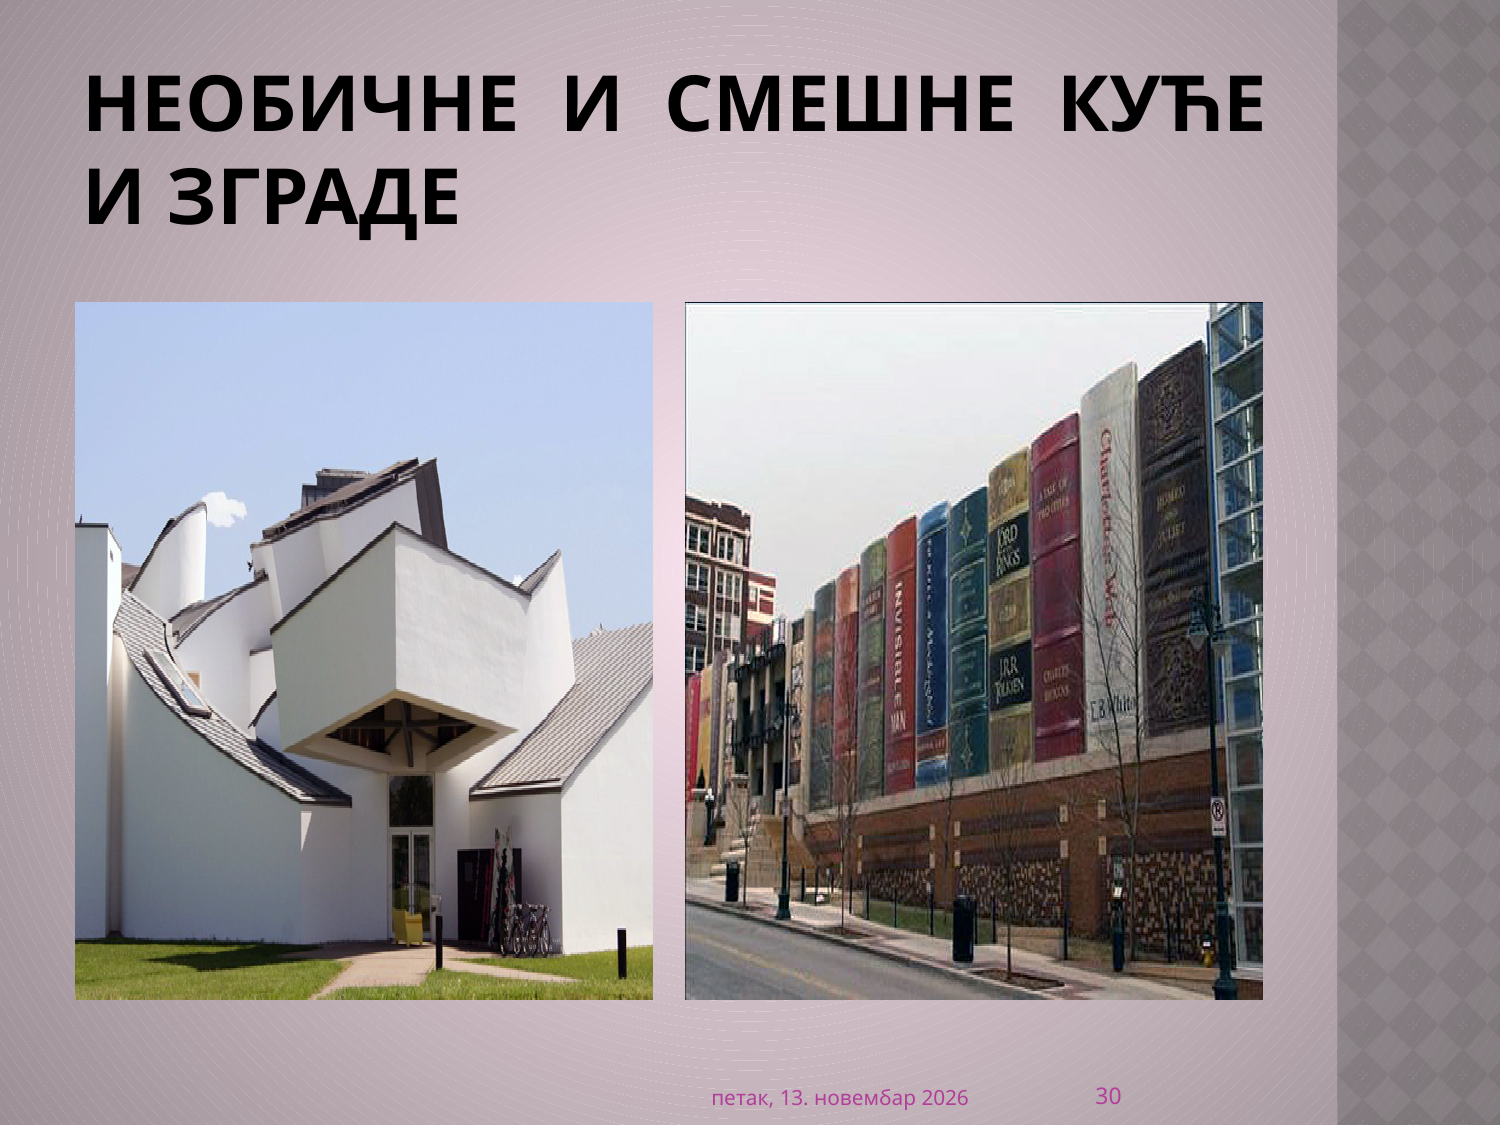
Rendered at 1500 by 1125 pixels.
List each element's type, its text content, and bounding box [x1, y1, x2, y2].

title Необичне и смешне куће и зграде [75, 52, 1329, 240]
slide_number петак, 9. октобар 2015 [696, 1075, 1025, 1113]
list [74, 302, 654, 1000]
slide_number 30 [1025, 1075, 1122, 1113]
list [684, 302, 1264, 1000]
